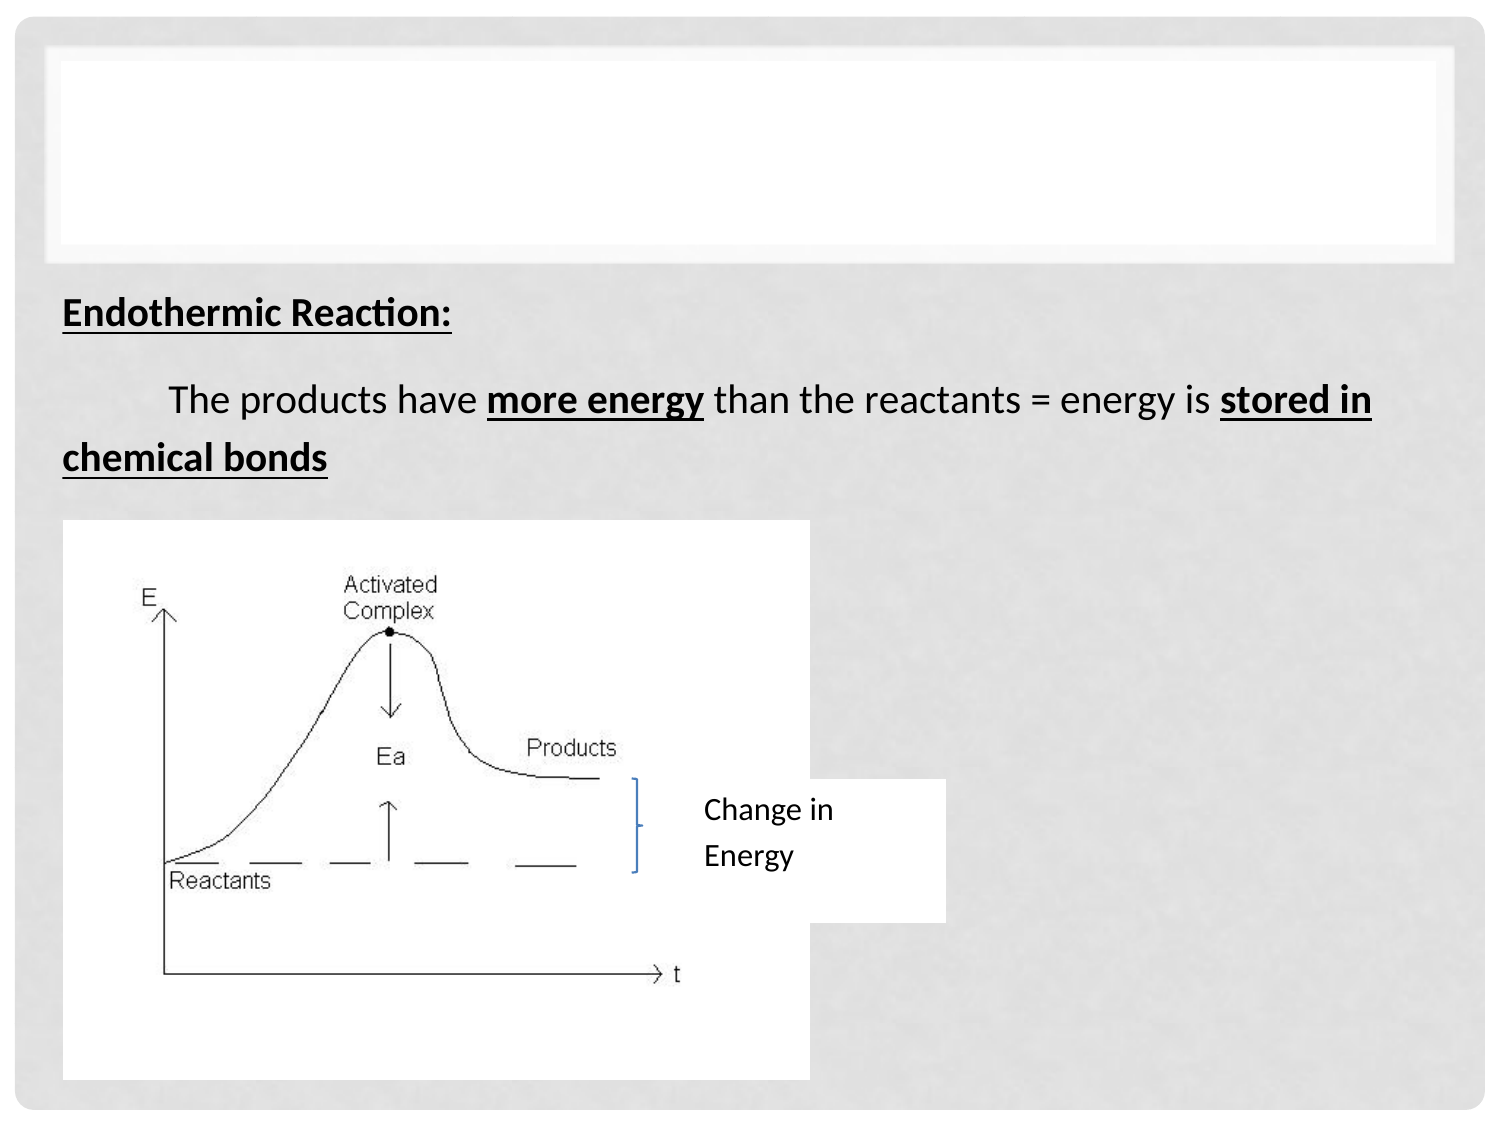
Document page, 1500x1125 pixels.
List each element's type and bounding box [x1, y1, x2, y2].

list [62, 287, 1438, 1115]
